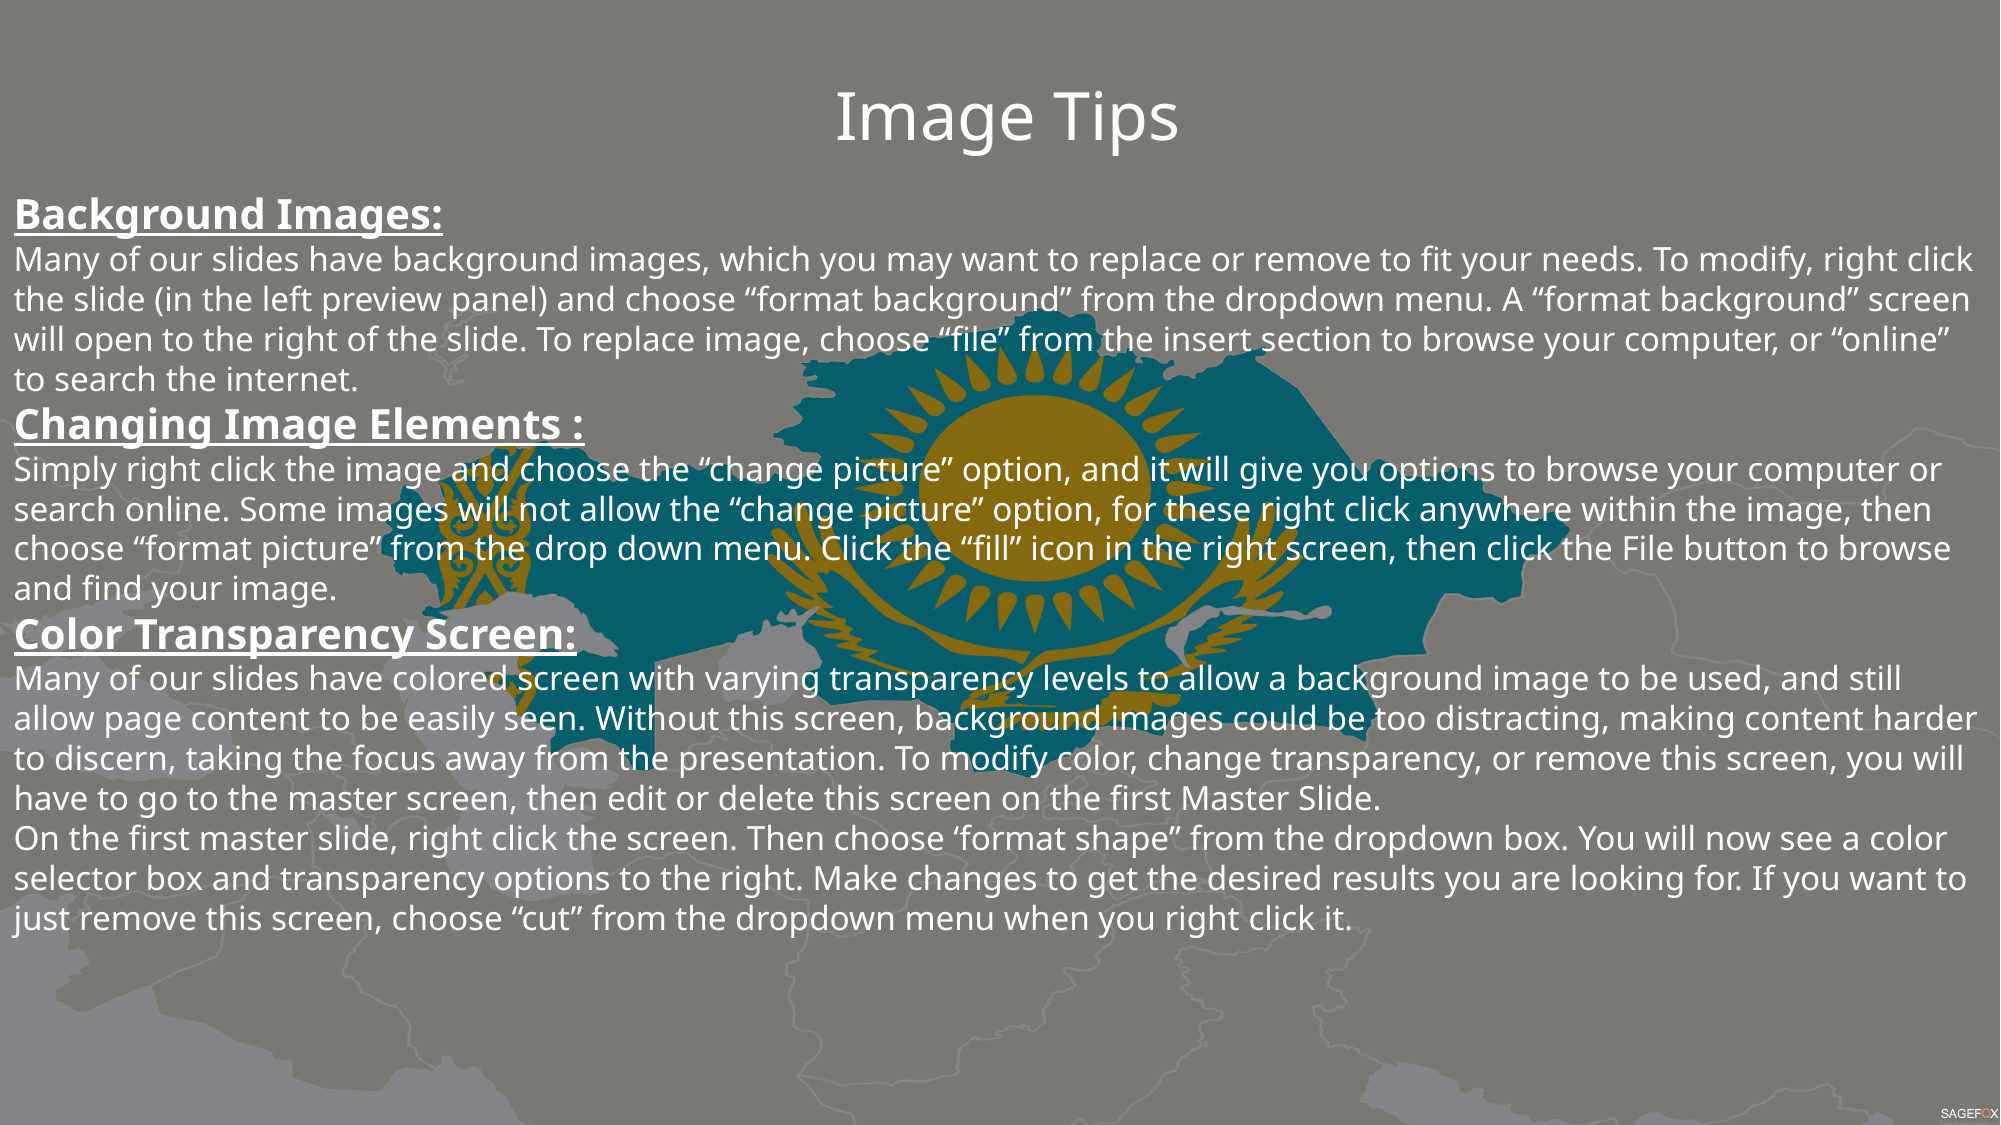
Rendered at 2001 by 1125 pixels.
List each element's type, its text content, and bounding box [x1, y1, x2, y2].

title Image Tips [597, 59, 1420, 177]
text_box Background Images: Many of our slides have background images, which you may want to replace or remove to fit your needs. To modify, right click the slide (in the left preview panel) and choose “format background” from the dropdown menu. A “format background” screen will open to the right of the slide. To replace image, choose “file” from the insert section to browse your computer, or “online” to search the internet. Changing Image Elements : Simply right click the image and choose the “change picture” option, and it will give you options to browse your computer or search online. Some images will not allow the “change picture” option, for these right click anywhere within the image, then choose “format picture” from the drop down menu. Click the “fill” icon in the right screen, then click the File button to browse and find your image. Color Transparency Screen: Many of our slides have colored screen with varying transparency levels to allow a background image to be used, and still allow page content to be easily seen. Without this screen, background images could be too distracting, making content harder to discern, taking the focus away from the presentation. To modify color, change transparency, or remove this screen, you will have to go to the master screen, then edit or delete this screen on the first Master Slide. On the first master slide, right click the screen. Then choose ‘format shape” from the dropdown box. You will now see a color selector box and transparency options to the right. Make changes to get the desired results you are looking for. If you want to just remove this screen, choose “cut” from the dropdown menu when you right click it. [0, 0, 2000, 1125]
